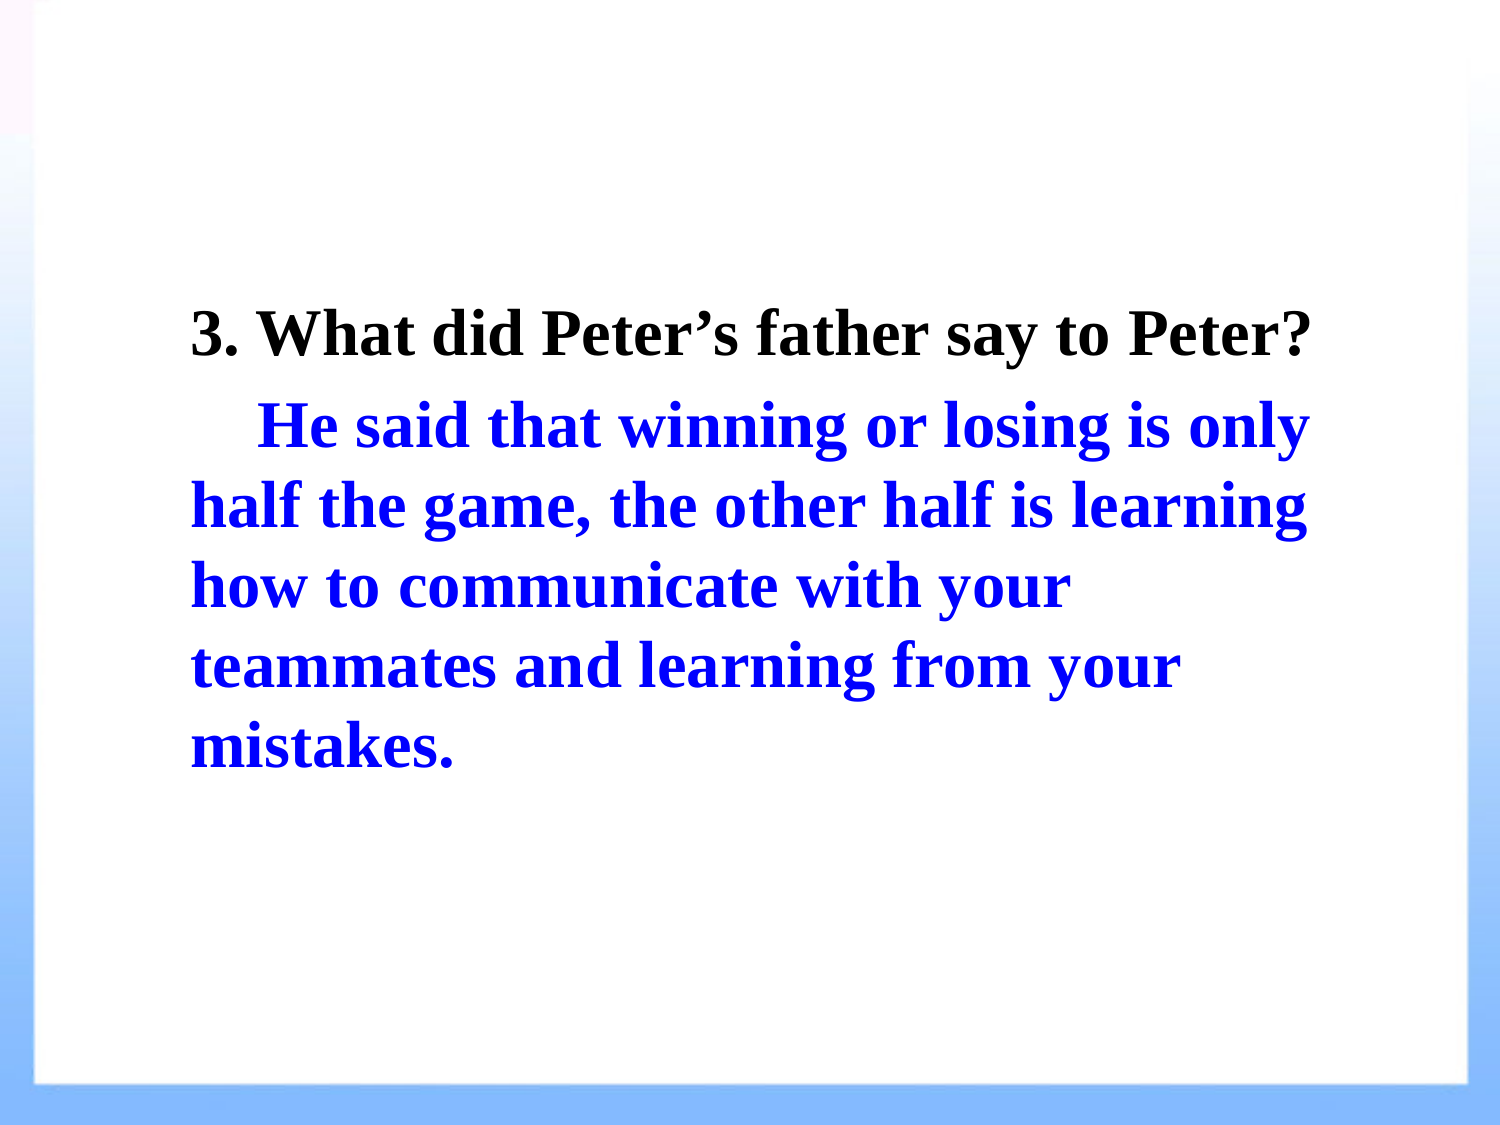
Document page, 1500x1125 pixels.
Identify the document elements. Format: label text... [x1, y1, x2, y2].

text_box 3. What did Peter’s father say to Peter? He said that winning or losing is only half the game, the other half is learning how to communicate with your teammates and learning from your mistakes. [175, 281, 1360, 789]
picture [0, 0, 1500, 1125]
